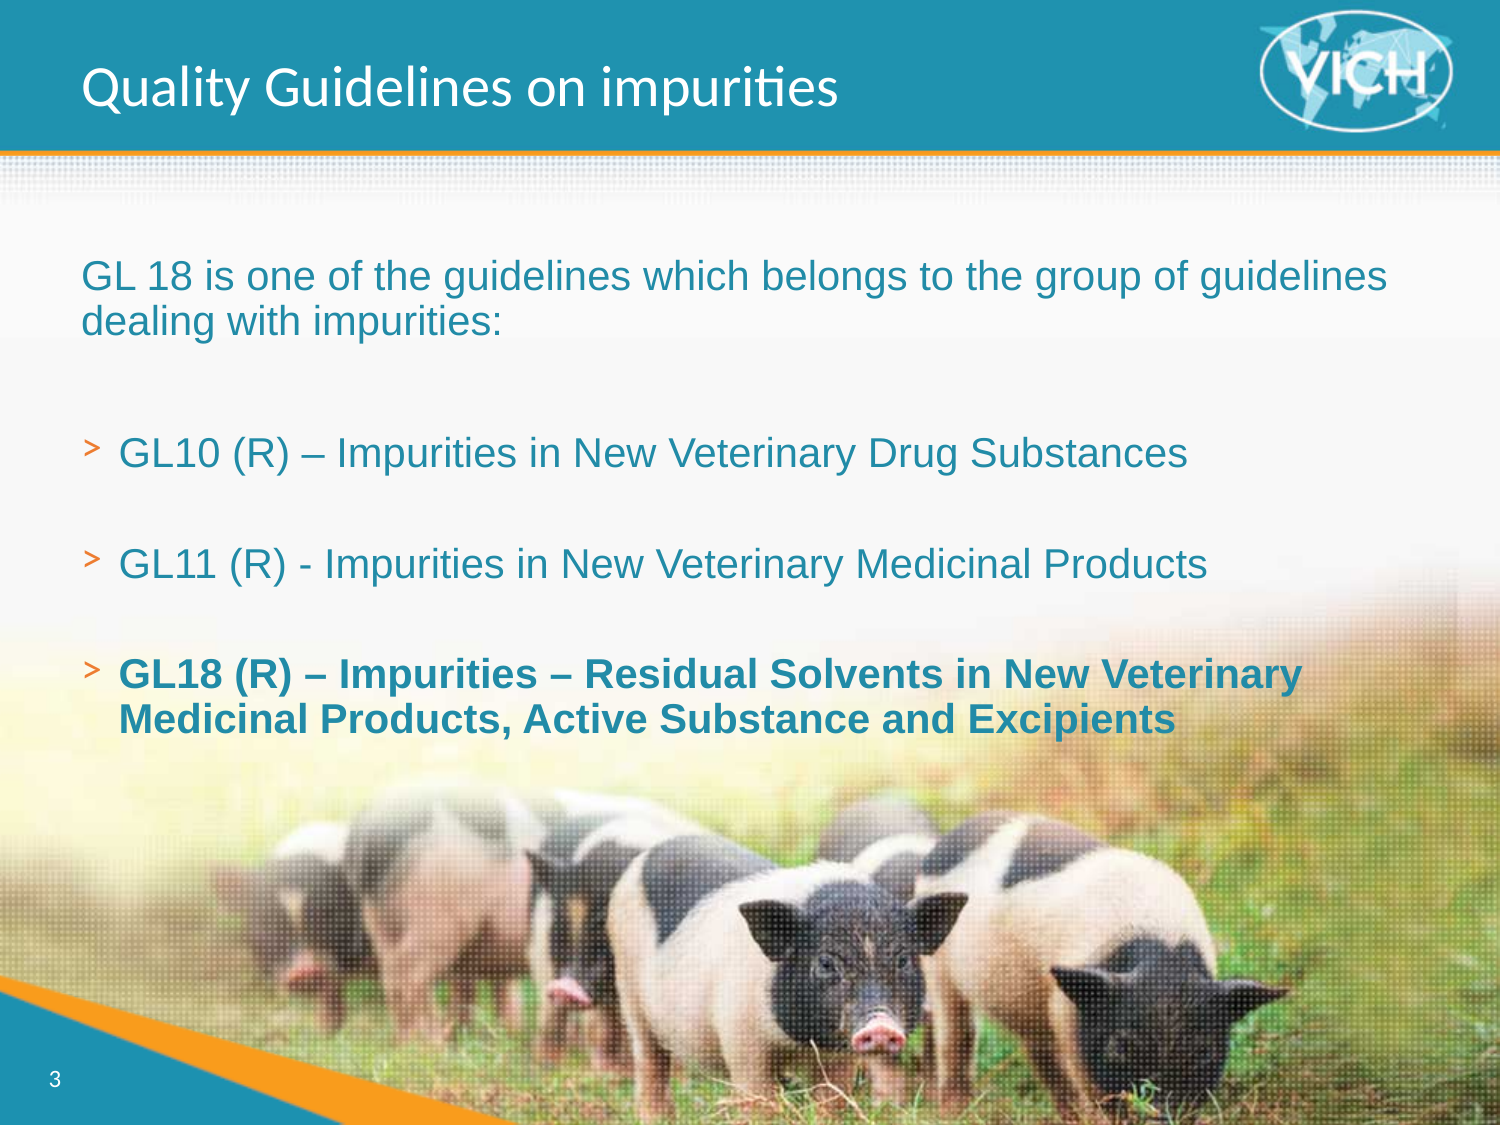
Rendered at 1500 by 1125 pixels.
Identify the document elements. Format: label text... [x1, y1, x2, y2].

list Quality Guidelines on impurities [66, 48, 1215, 134]
picture [0, 0, 1500, 1125]
list GL 18 is one of the guidelines which belongs to the group of guidelines dealing with impurities: GL10 (R) – Impurities in New Veterinary Drug Substances GL11 (R) - Impurities in New Veterinary Medicinal Products GL18 (R) – Impurities – Residual Solvents in New Veterinary Medicinal Products, Active Substance and Excipients [66, 247, 1434, 973]
